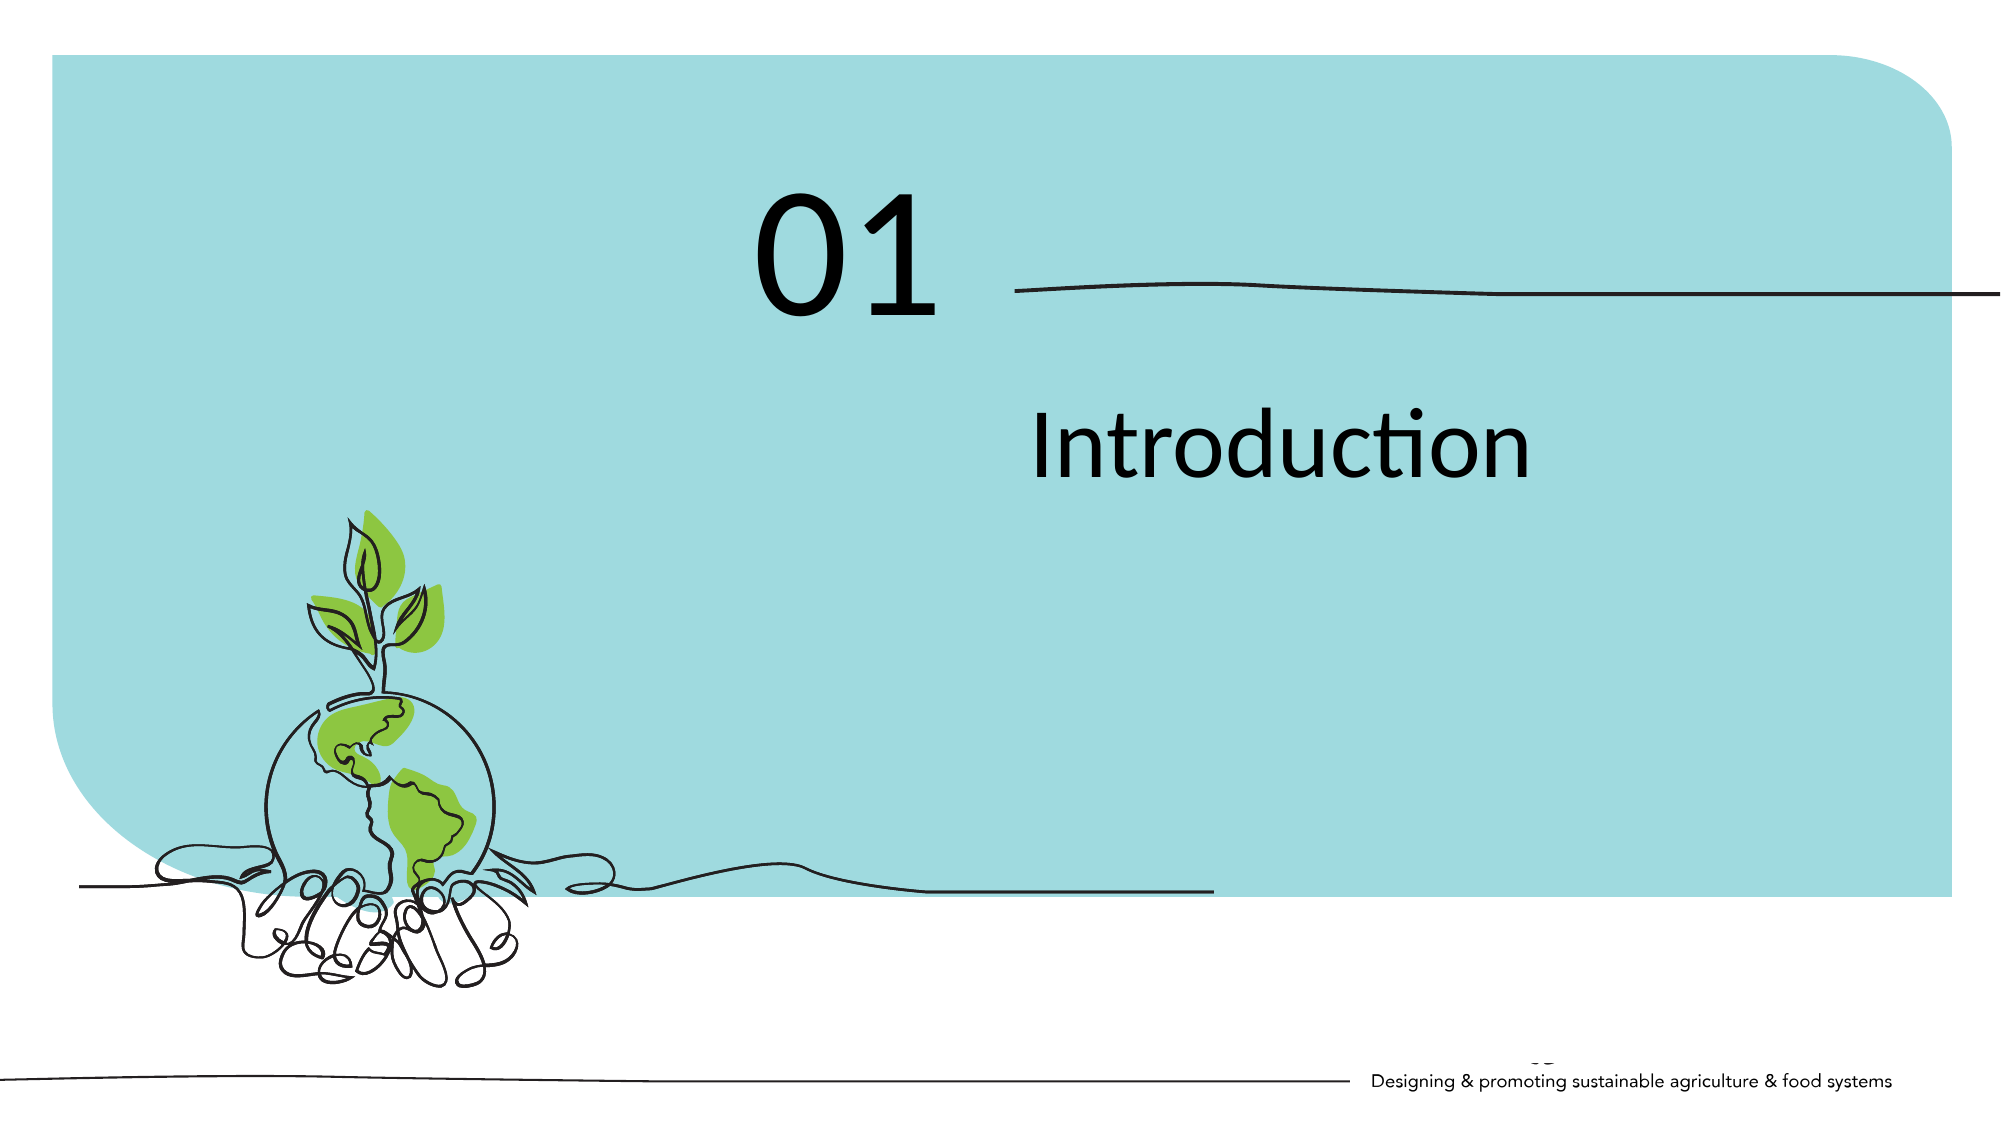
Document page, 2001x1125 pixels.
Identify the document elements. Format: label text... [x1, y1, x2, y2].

list 01 [738, 146, 1078, 242]
list Introduction [1014, 384, 2000, 888]
picture [1332, 1063, 1914, 1105]
